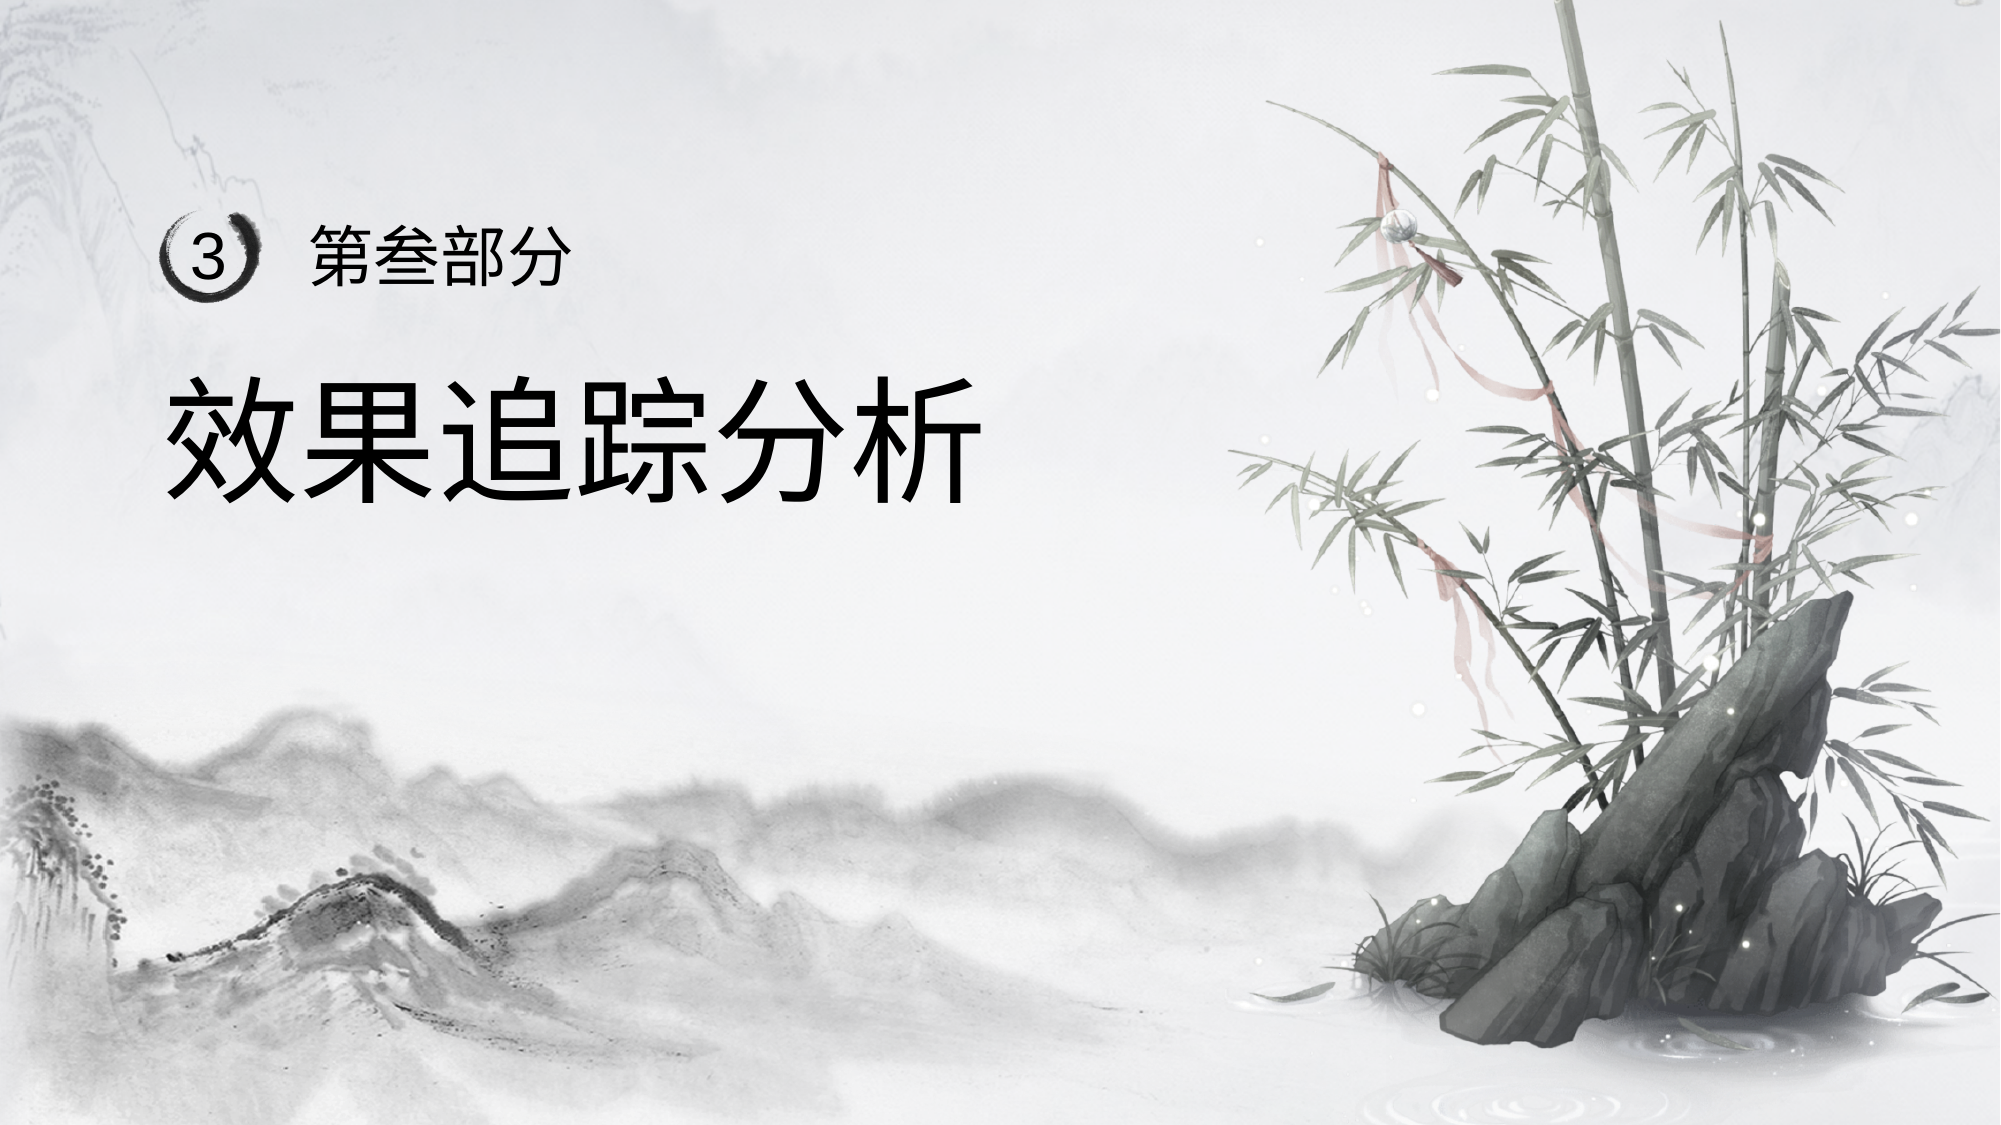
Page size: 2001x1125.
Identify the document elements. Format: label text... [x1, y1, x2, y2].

text_box 第叁部分 [292, 207, 608, 303]
text_box [0, 0, 1225, 506]
picture [152, 202, 268, 313]
text_box 效果追踪分析 [147, 347, 1173, 528]
picture [0, 0, 2001, 1125]
